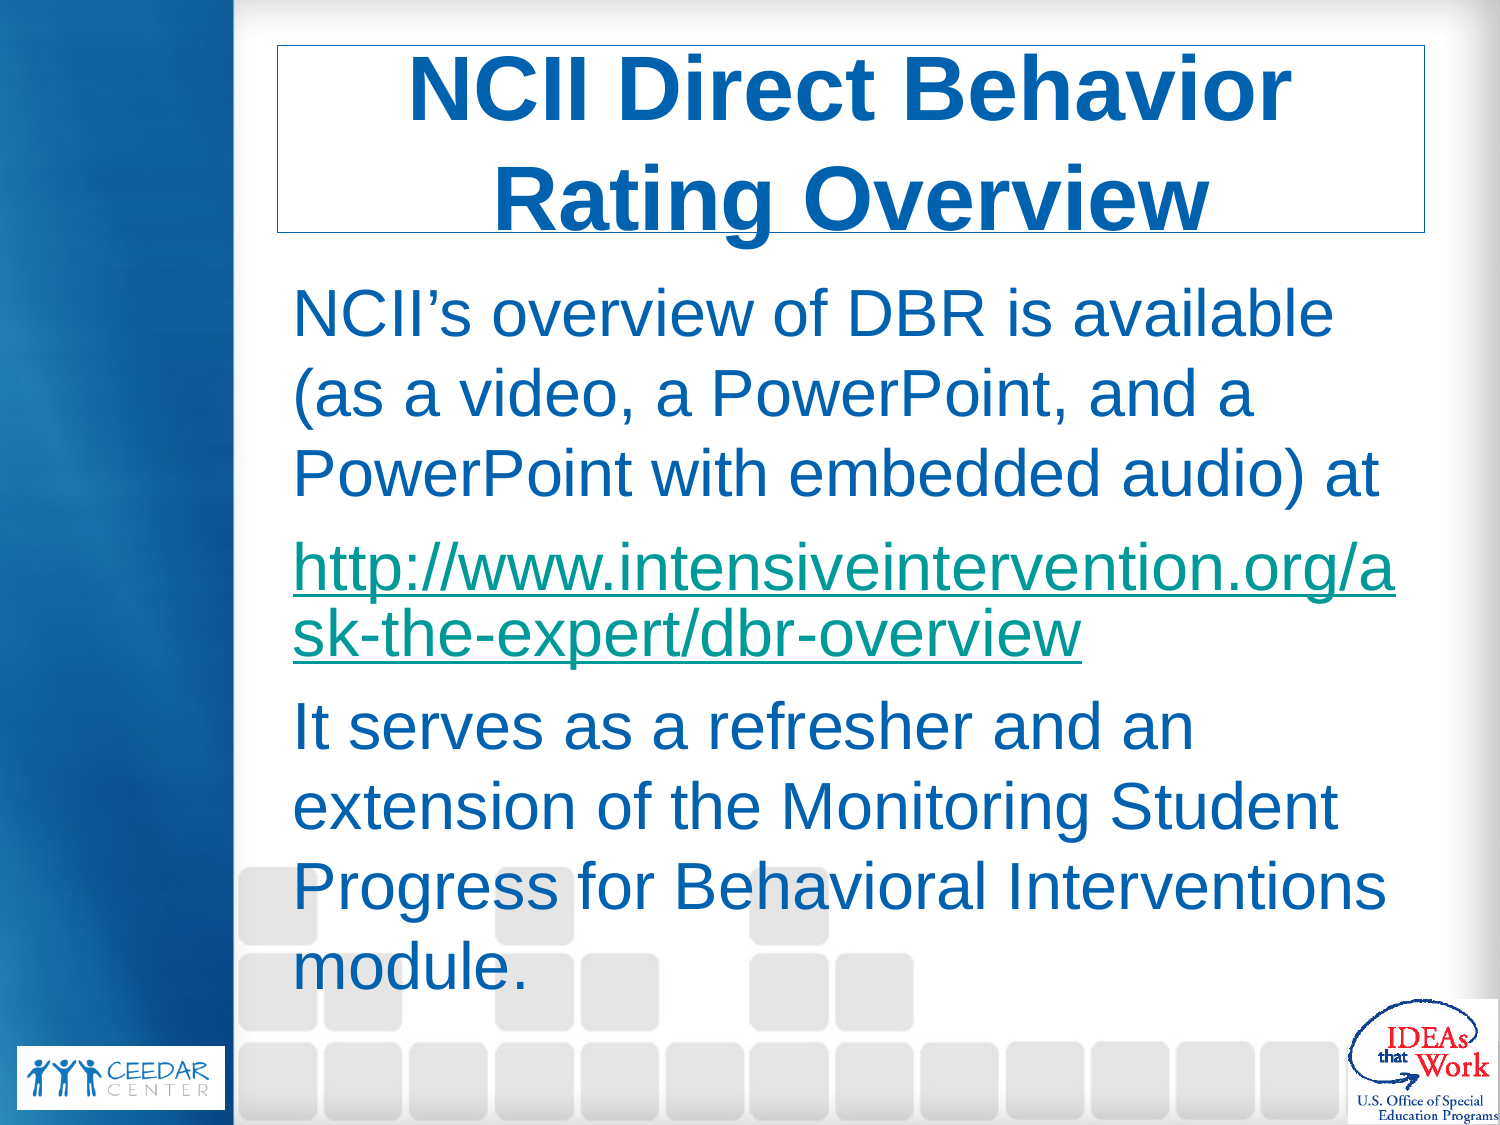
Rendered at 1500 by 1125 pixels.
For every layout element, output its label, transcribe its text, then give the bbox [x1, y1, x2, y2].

picture [0, 0, 1500, 1125]
title NCII Direct Behavior Rating Overview [277, 45, 1425, 233]
list NCII’s overview of DBR is available (as a video, a PowerPoint, and a PowerPoint with embedded audio) at http://www.intensiveintervention.org/ask-the-expert/dbr-overview It serves as a refresher and an extension of the Monitoring Student Progress for Behavioral Interventions module. [277, 262, 1425, 858]
